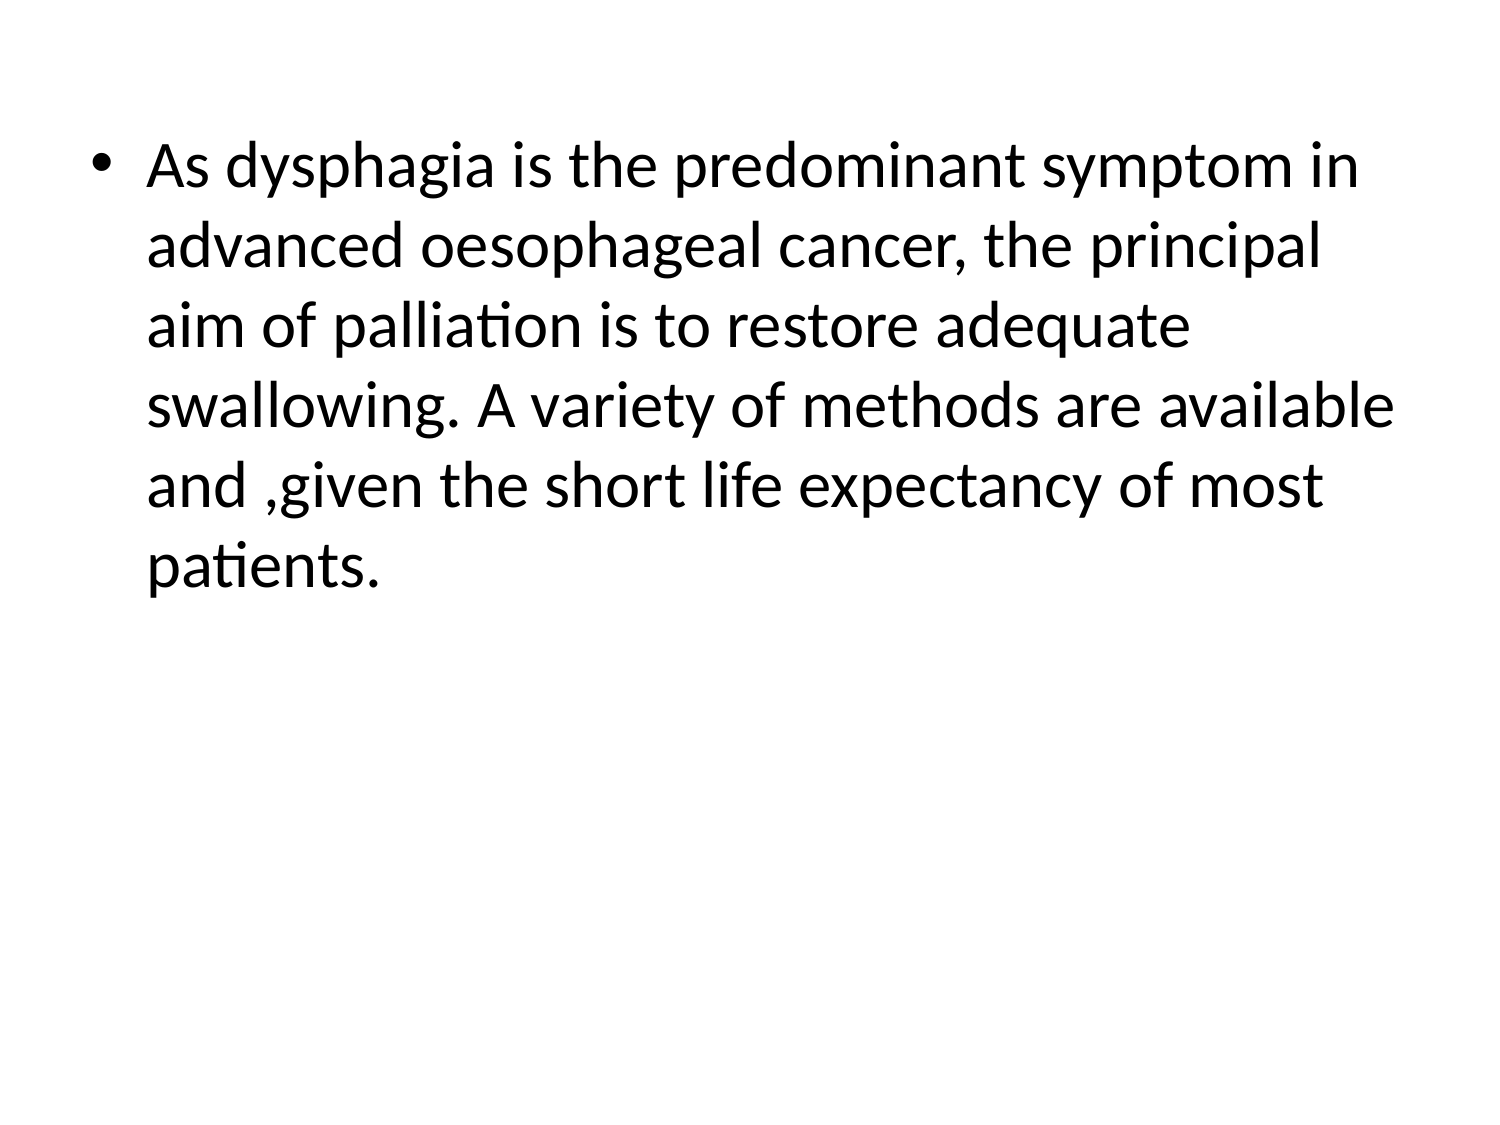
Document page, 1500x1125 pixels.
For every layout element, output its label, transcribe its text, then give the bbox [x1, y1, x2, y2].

list As dysphagia is the predominant symptom in advanced oesophageal cancer, the principal aim of palliation is to restore adequate swallowing. A variety of methods are available and ,given the short life expectancy of most patients. [75, 113, 1425, 1005]
